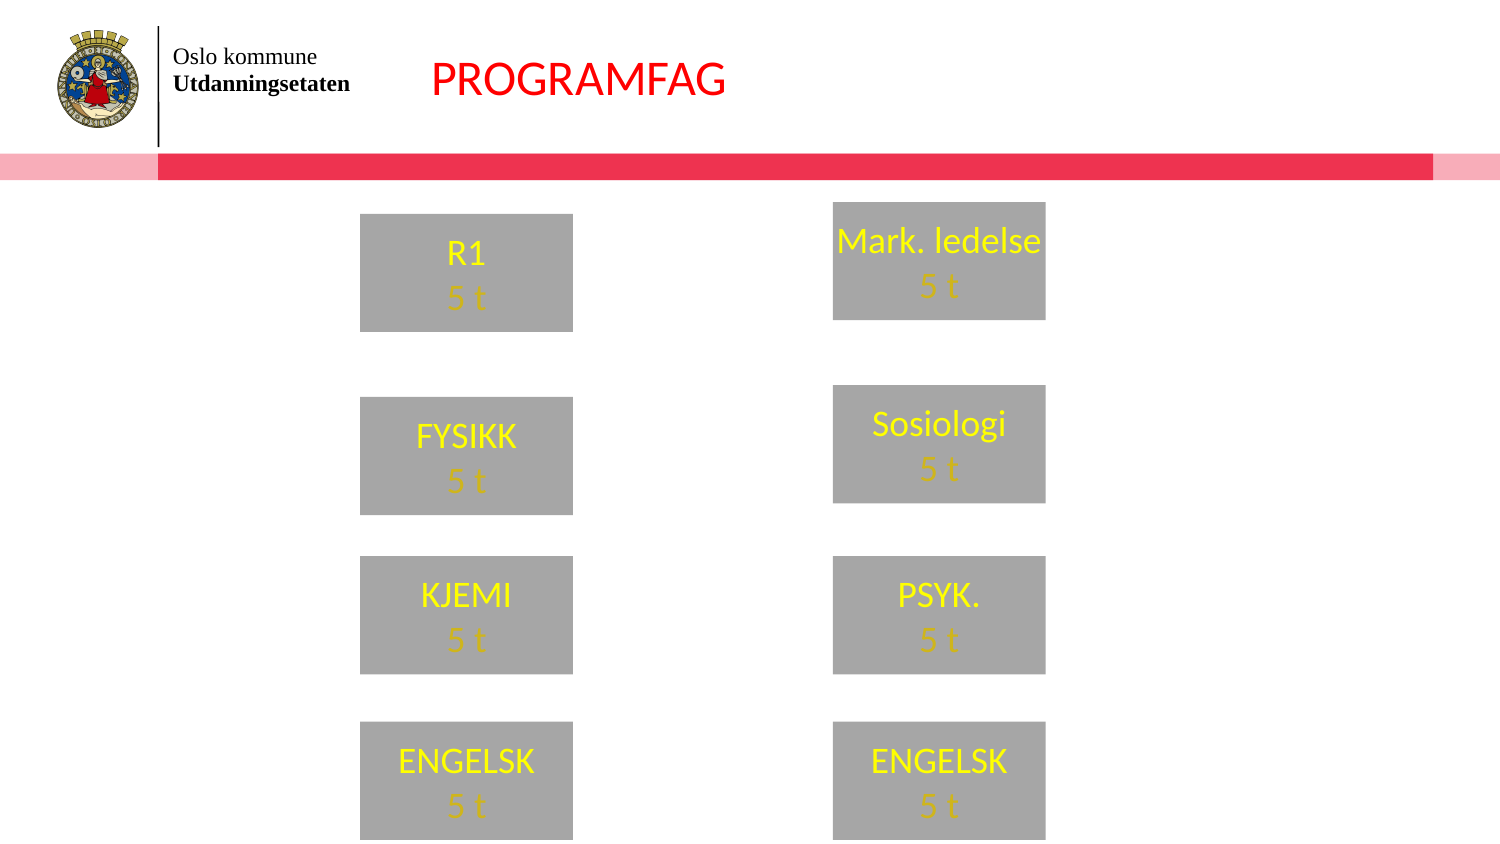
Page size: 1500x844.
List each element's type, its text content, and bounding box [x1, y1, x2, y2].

text_box PSYK. 5 t [832, 556, 1046, 675]
text_box ENGELSK 5 t [832, 721, 1046, 840]
picture [53, 27, 143, 131]
text_box Sosiologi 5 t [832, 385, 1046, 504]
title PROGRAMFAG [431, 0, 1433, 106]
text_box R1 5 t [360, 213, 573, 332]
text_box FYSIKK 5 t [360, 396, 573, 516]
text_box KJEMI 5 t [360, 556, 573, 675]
text_box ENGELSK 5 t [360, 721, 573, 840]
text_box Mark. ledelse 5 t [832, 202, 1046, 321]
